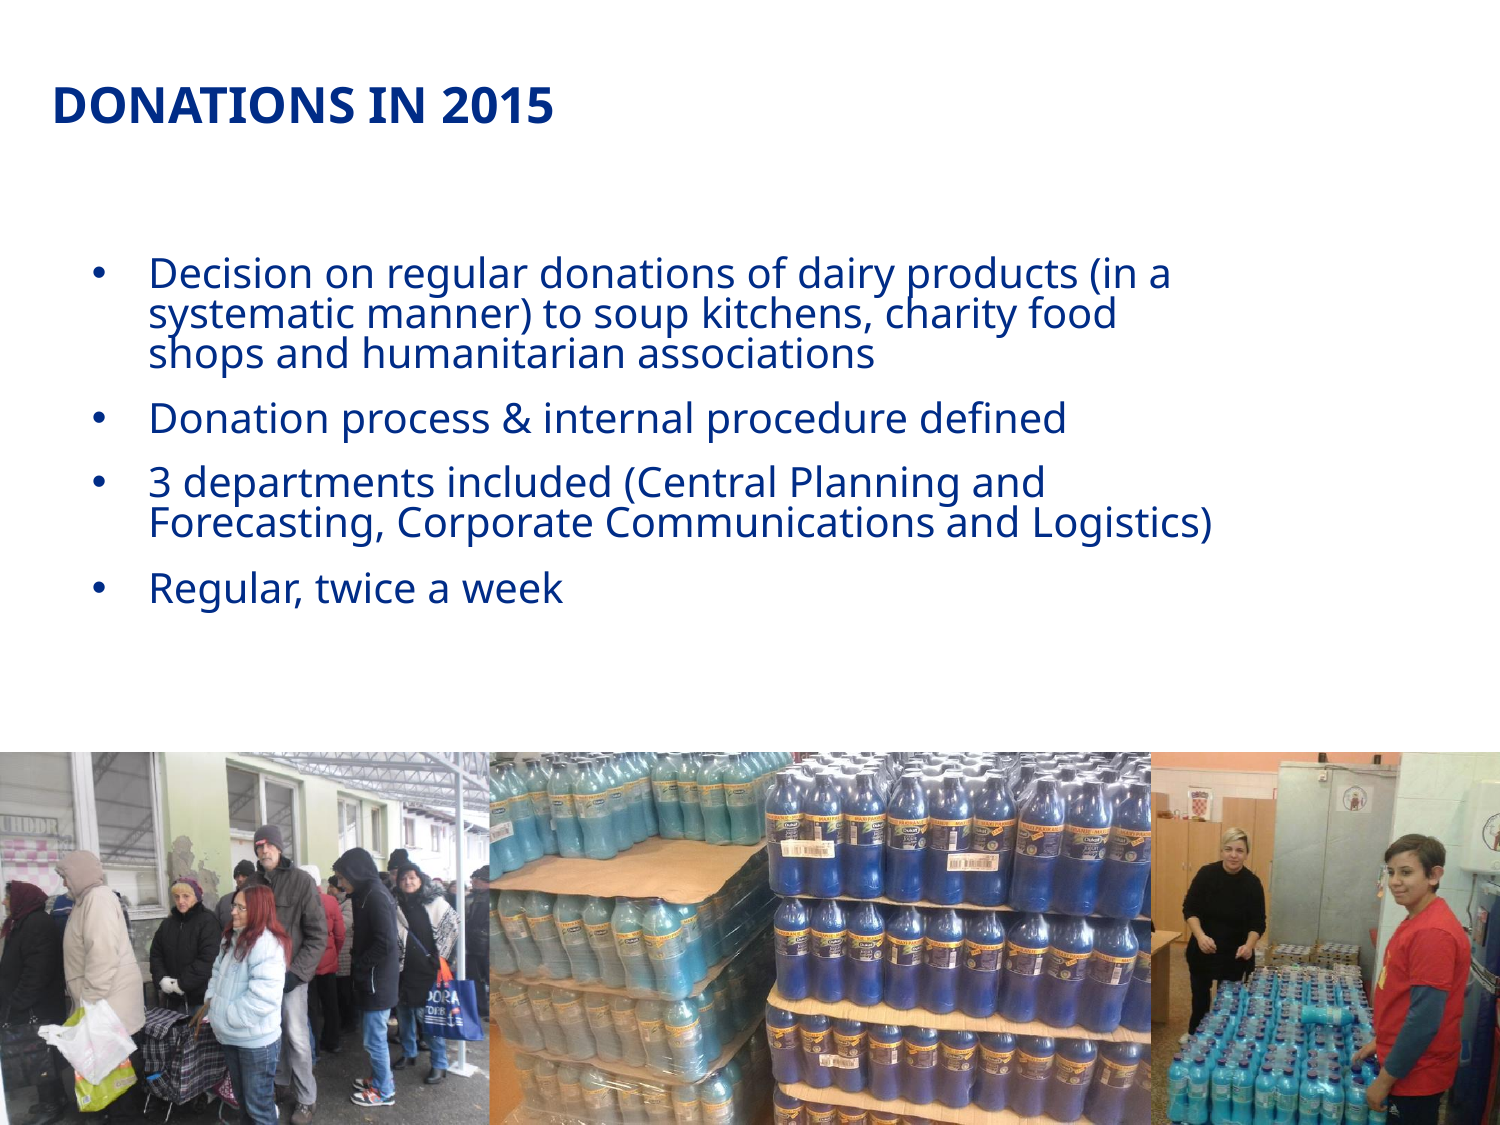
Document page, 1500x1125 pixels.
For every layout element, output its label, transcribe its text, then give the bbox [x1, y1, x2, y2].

title DONATIONS IN 2015 [49, 73, 1451, 262]
text_box [0, 752, 1500, 1125]
text_box Decision on regular donations of dairy products (in a systematic manner) to soup kitchens, charity food shops and humanitarian associations Donation process & internal procedure defined 3 departments included (Central Planning and Forecasting, Corporate Communications and Logistics) Regular, twice a week [89, 262, 1294, 612]
